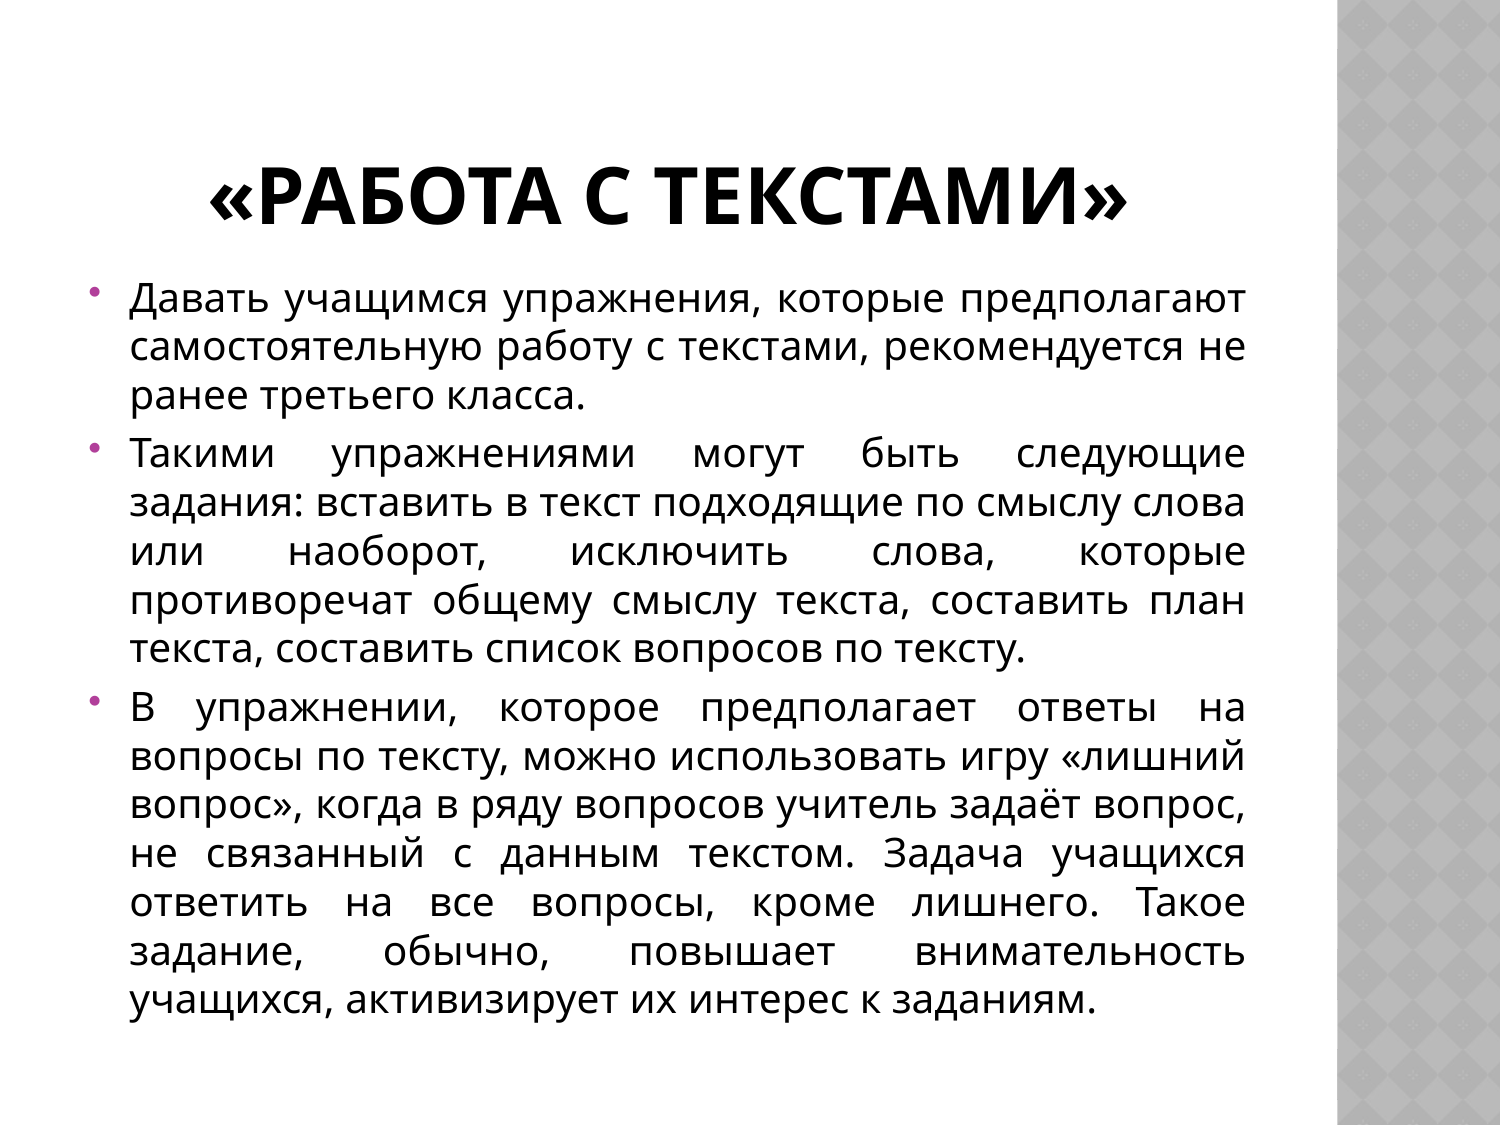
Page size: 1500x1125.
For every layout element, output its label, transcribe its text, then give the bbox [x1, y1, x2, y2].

title «Работа с текстами» [75, 52, 1263, 240]
list Давать учащимся упражнения, которые предполагают самостоятельную работу с текстами, рекомендуется не ранее третьего класса. Такими упражнениями могут быть следующие задания: вставить в текст подходящие по смыслу слова или наоборот, исключить слова, которые противоречат общему смыслу текста, составить план текста, составить список вопросов по тексту. В упражнении, которое предполагает ответы на вопросы по тексту, можно использовать игру «лишний вопрос», когда в ряду вопросов учитель задаёт вопрос, не связанный с данным текстом. Задача учащихся ответить на все вопросы, кроме лишнего. Такое задание, обычно, повышает внимательность учащихся, активизирует их интерес к заданиям. [75, 264, 1263, 1059]
